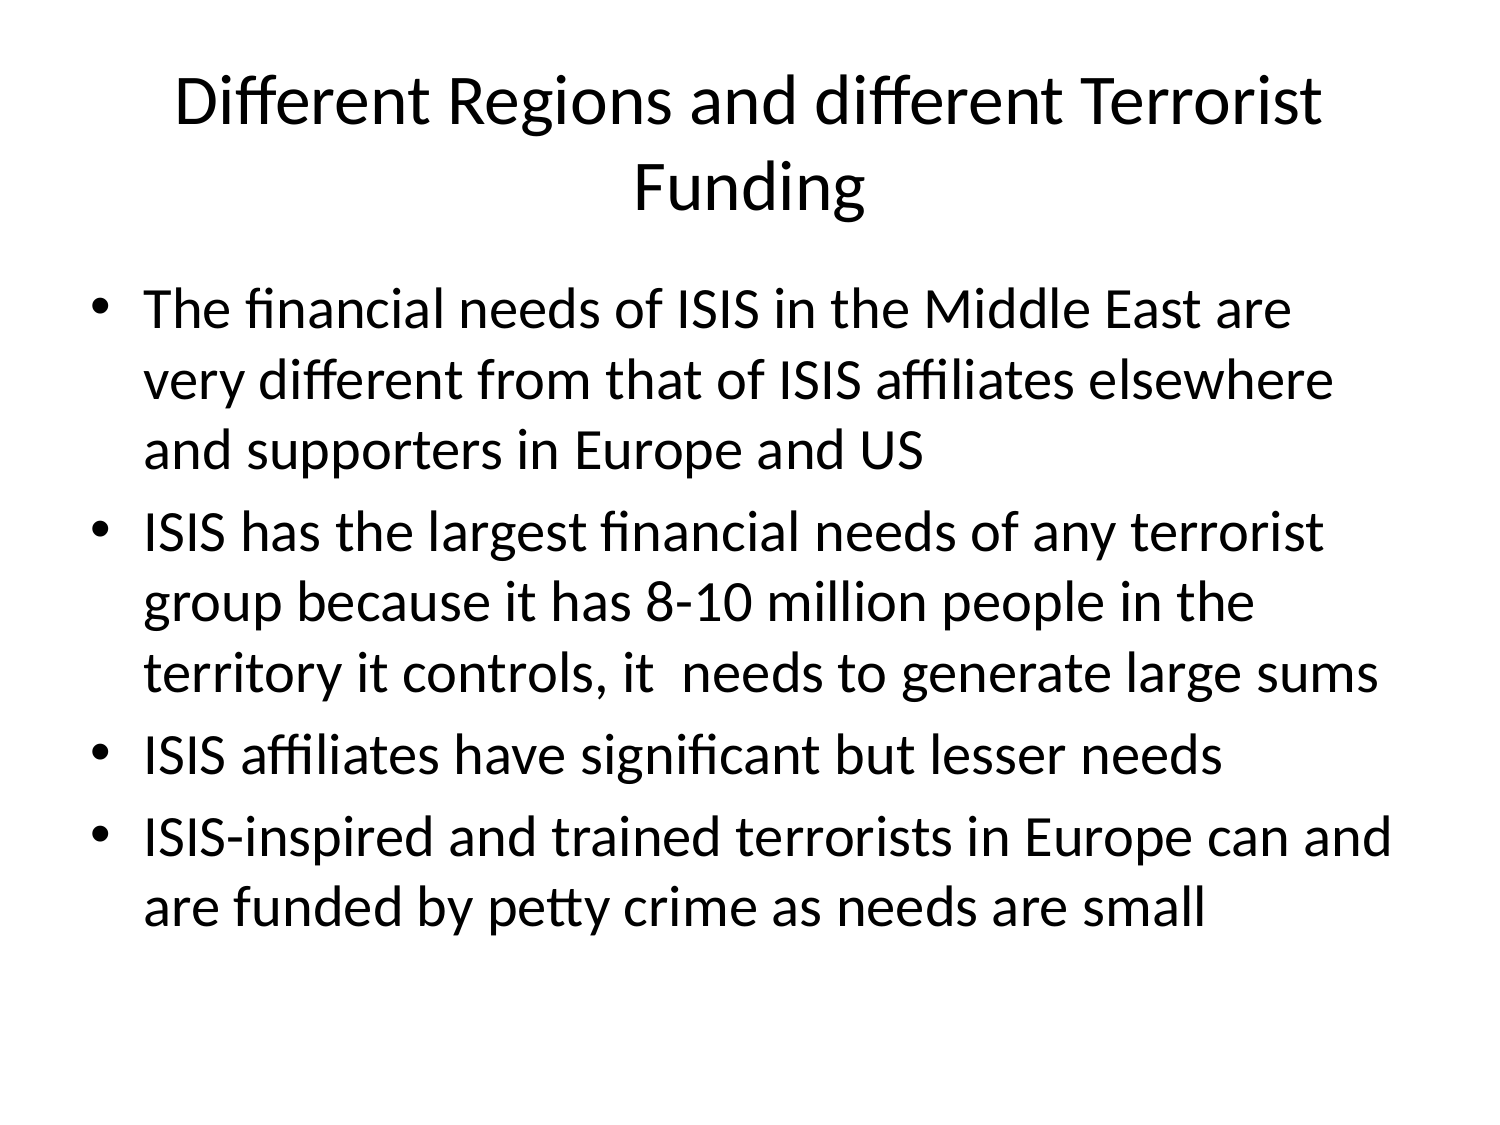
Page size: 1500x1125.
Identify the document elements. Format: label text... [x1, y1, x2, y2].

list The financial needs of ISIS in the Middle East are very different from that of ISIS affiliates elsewhere and supporters in Europe and US ISIS has the largest financial needs of any terrorist group because it has 8-10 million people in the territory it controls, it needs to generate large sums ISIS affiliates have significant but lesser needs ISIS-inspired and trained terrorists in Europe can and are funded by petty crime as needs are small [75, 262, 1425, 1005]
title Different Regions and different Terrorist Funding [75, 45, 1425, 233]
